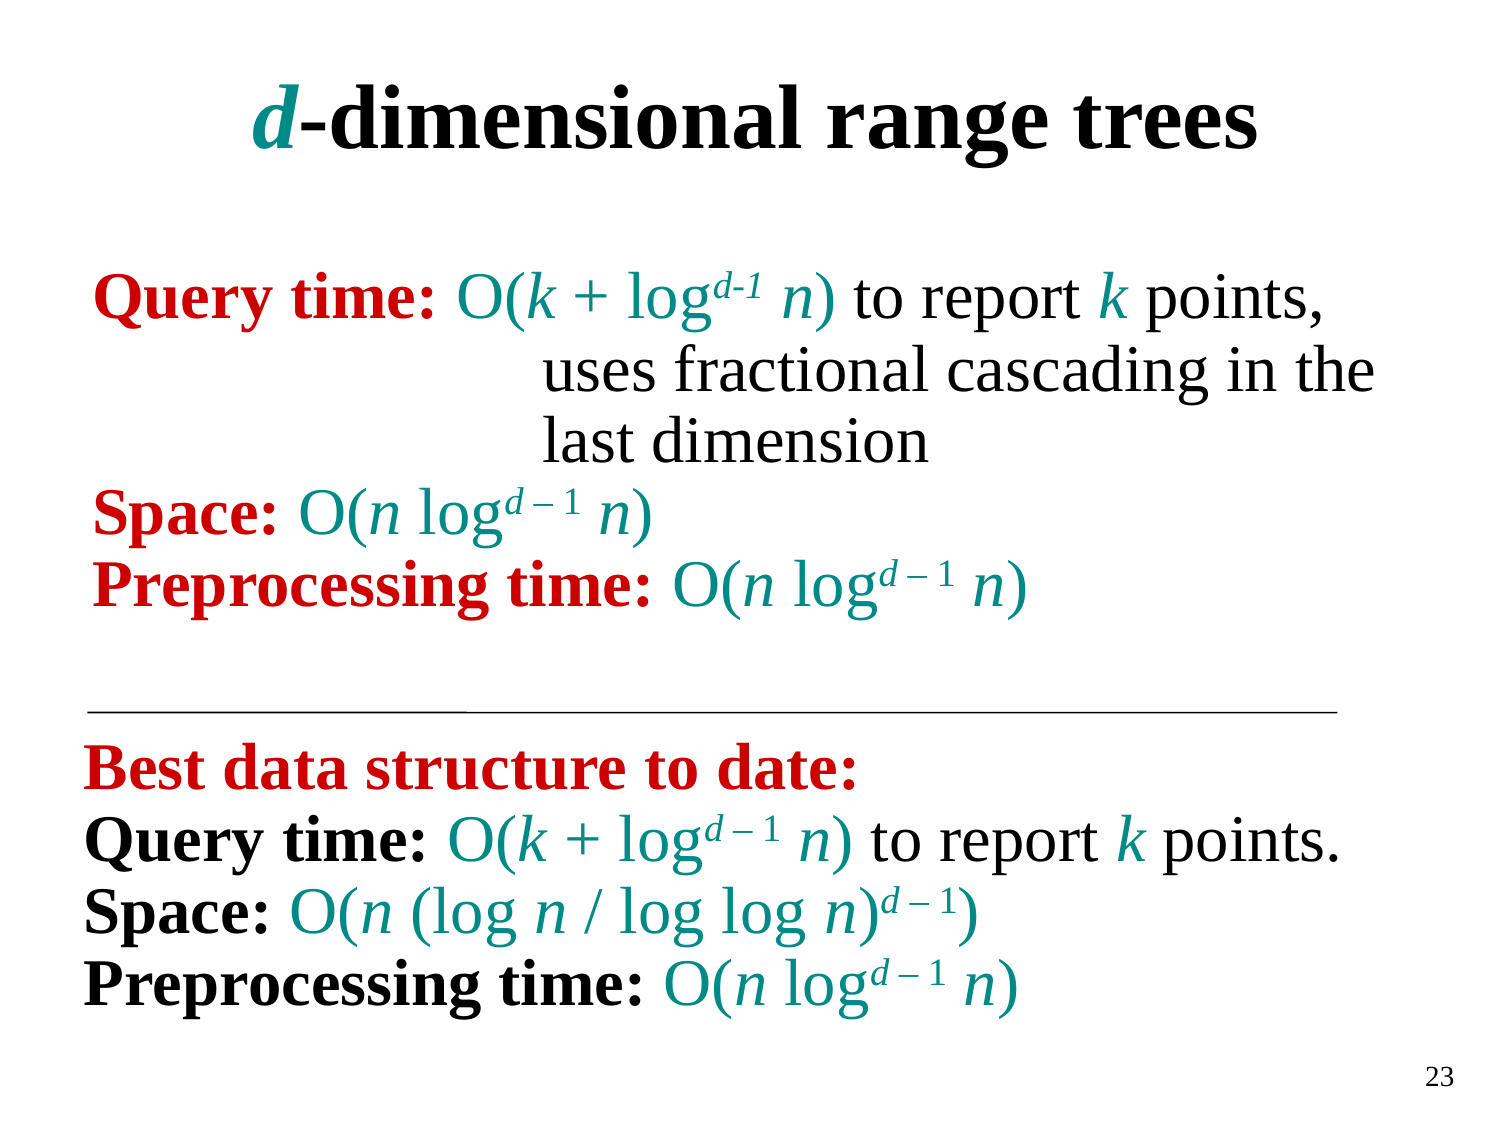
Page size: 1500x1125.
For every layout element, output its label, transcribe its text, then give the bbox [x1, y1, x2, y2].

title d-dimensional range trees [237, 24, 1476, 213]
text_box Query time: O(k + logd-1 n) to report k points, uses fractional cascading in the last dimension Space: O(n logd – 1 n) Preprocessing time: O(n logd – 1 n) [77, 254, 1410, 629]
text_box Best data structure to date: Query time: O(k + logd – 1 n) to report k points. Space: O(n (log n / log log n)d – 1) Preprocessing time: O(n logd – 1 n) [68, 724, 1425, 1028]
